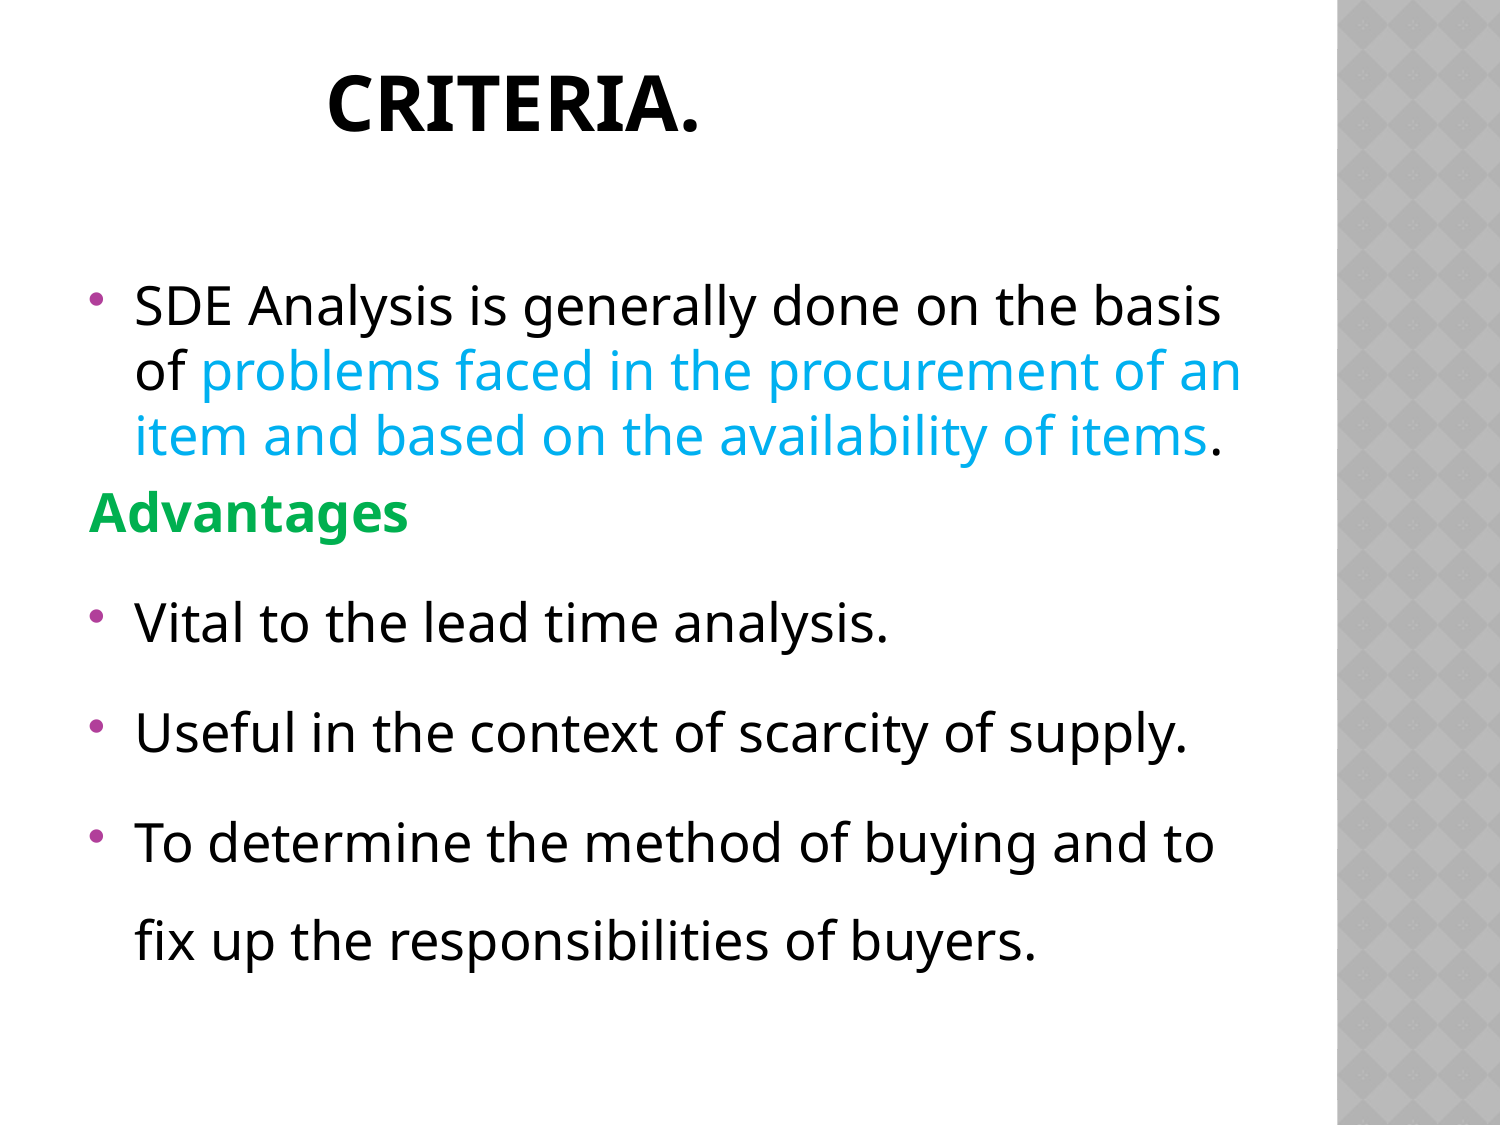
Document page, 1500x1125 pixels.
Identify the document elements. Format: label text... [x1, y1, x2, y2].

list SDE Analysis is generally done on the basis of problems faced in the procurement of an item and based on the availability of items. Advantages Vital to the lead time analysis. Useful in the context of scarcity of supply. To determine the method of buying and to fix up the responsibilities of buyers. [75, 264, 1263, 1059]
title Criteria. [75, 52, 1263, 240]
